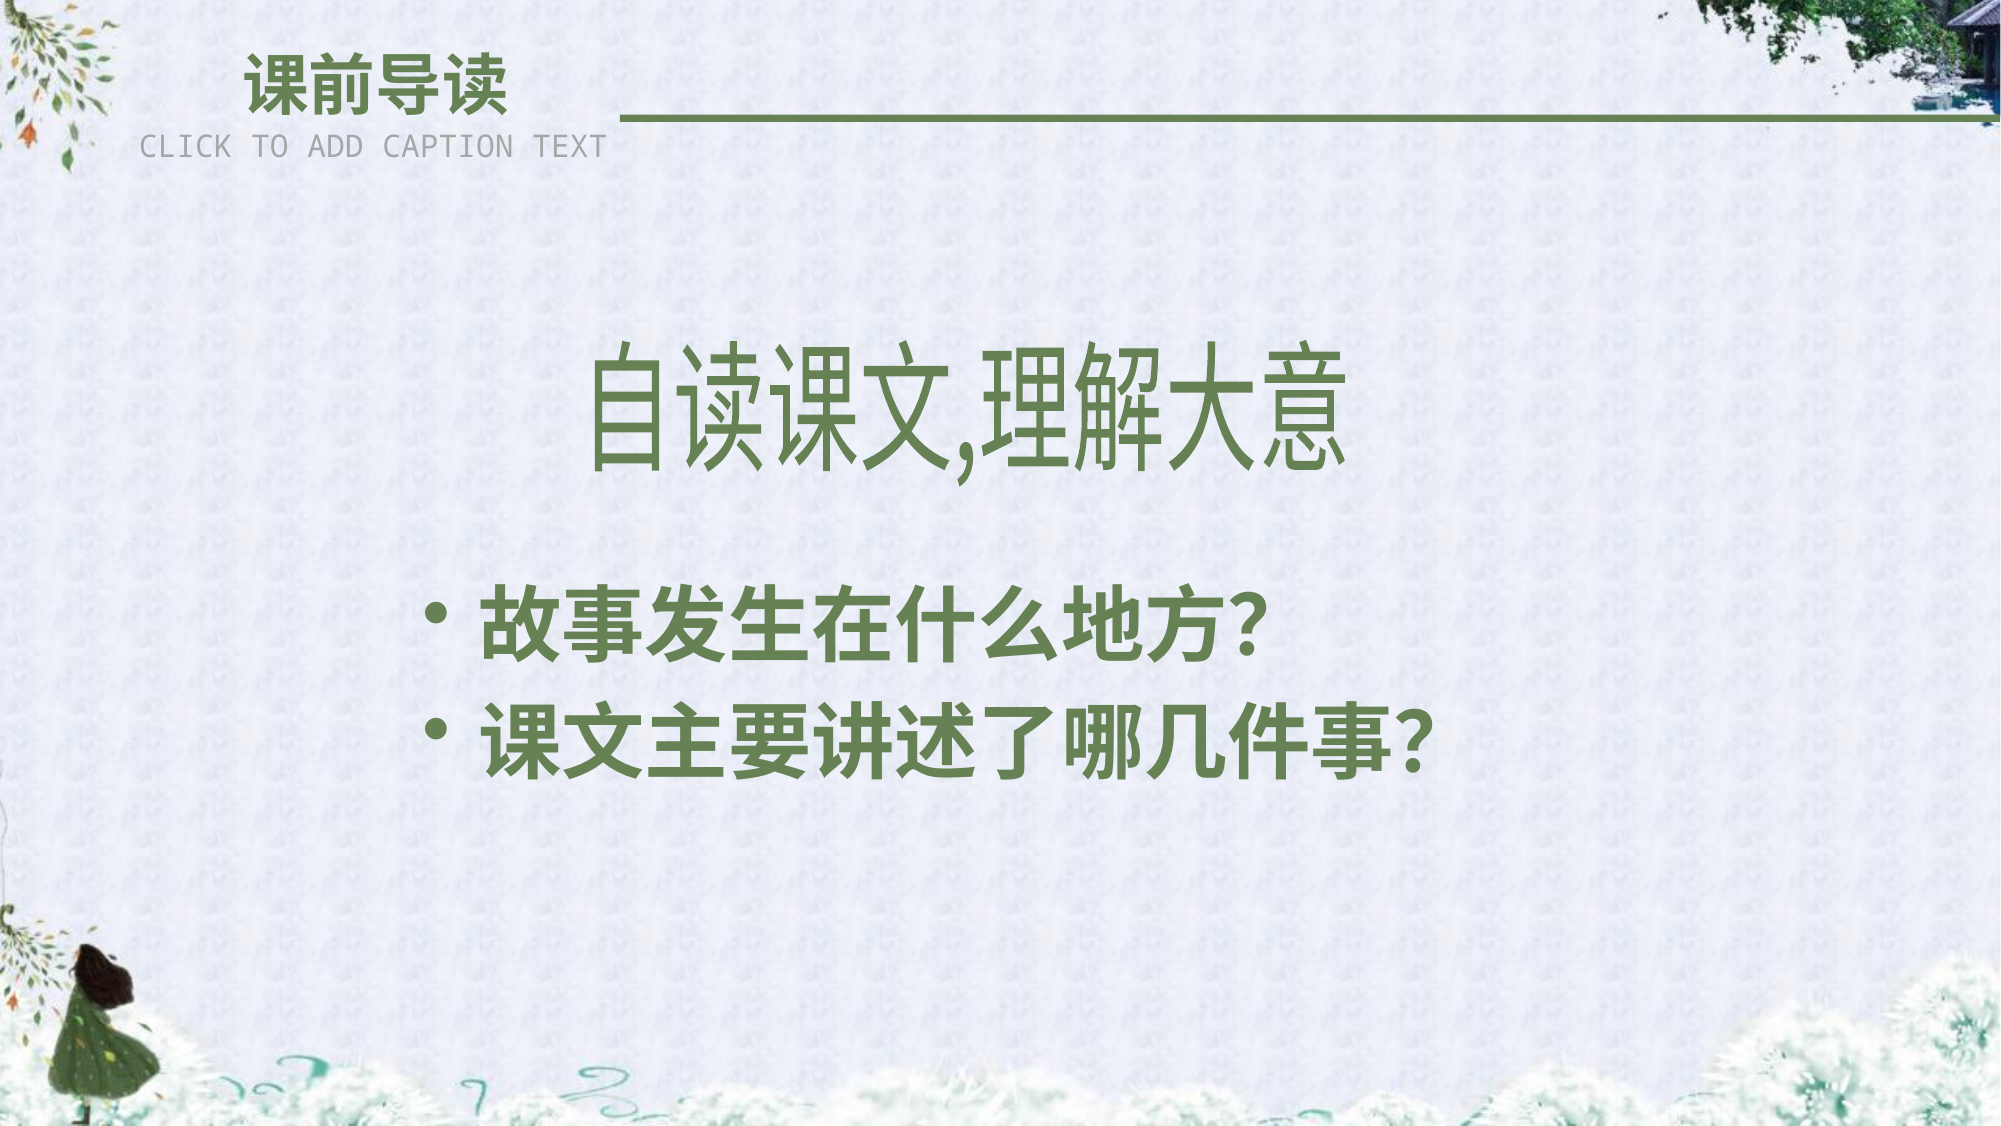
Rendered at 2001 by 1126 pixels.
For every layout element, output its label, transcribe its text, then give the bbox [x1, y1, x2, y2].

picture [0, 0, 2001, 1126]
text_box 故事发生在什么地方？ 课文主要讲述了哪几件事？ [407, 564, 1520, 790]
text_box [105, 42, 2001, 164]
